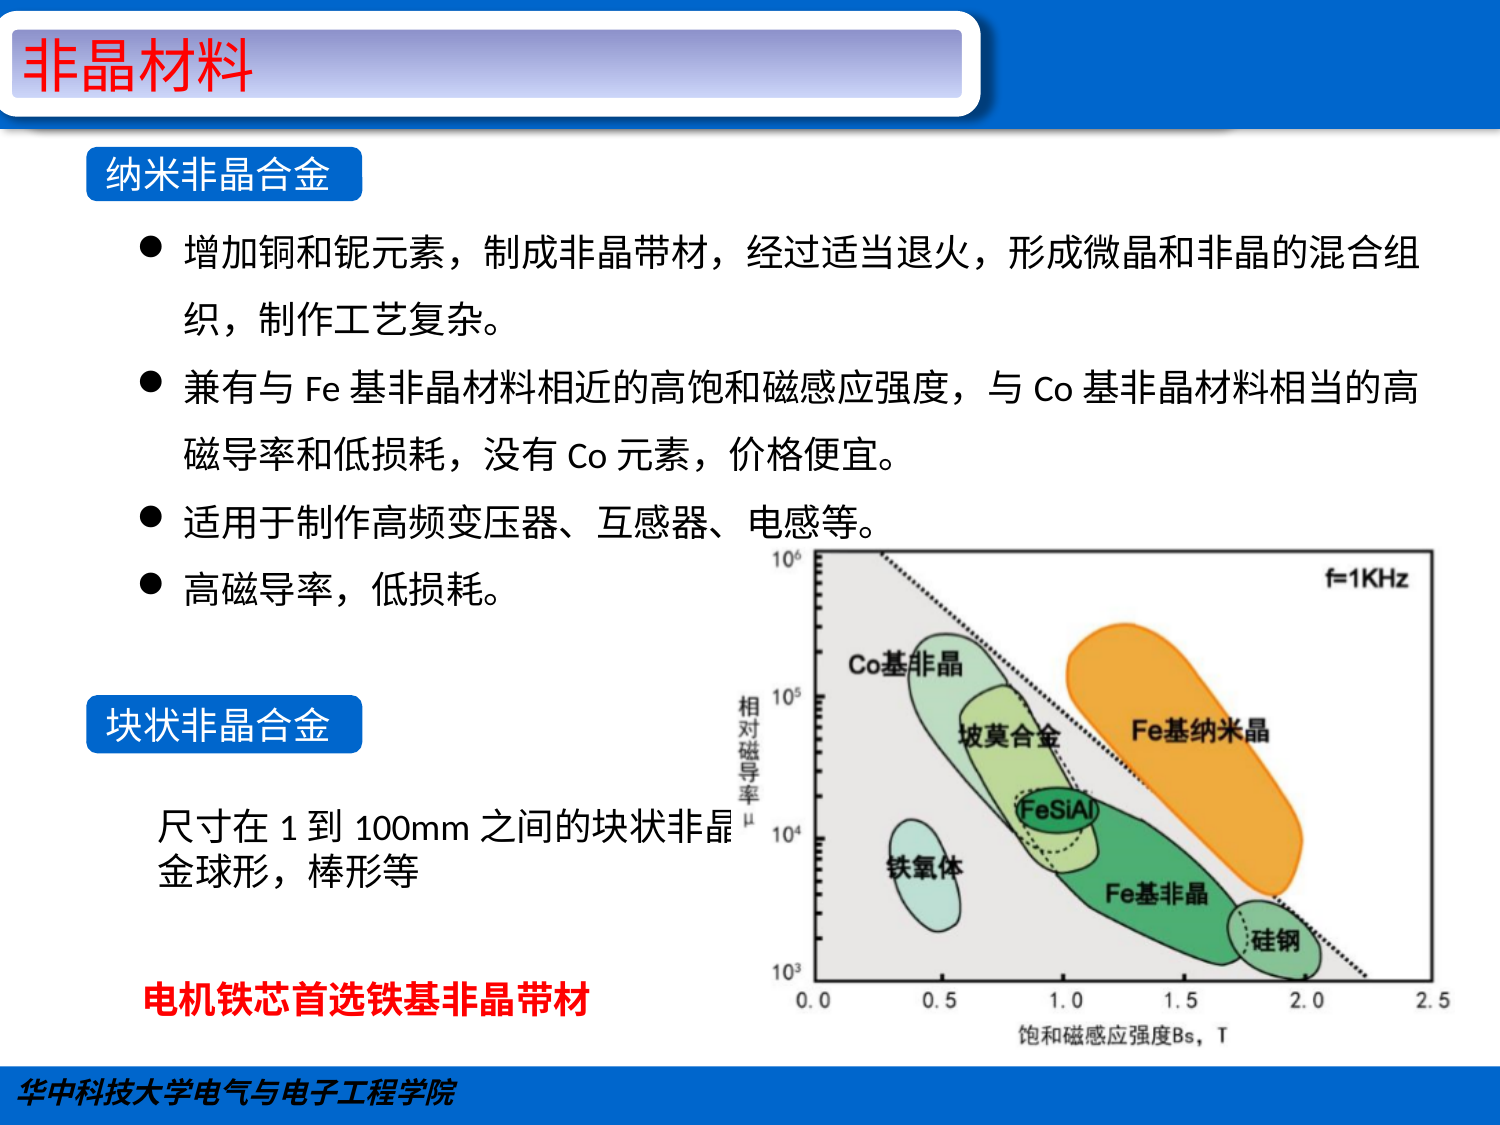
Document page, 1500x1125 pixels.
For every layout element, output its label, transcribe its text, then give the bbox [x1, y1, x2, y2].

text_box 纳米非晶合金 [86, 146, 363, 202]
text_box 尺寸在1到100mm之间的块状非晶合 金球形，棒形等 [74, 795, 726, 946]
picture [731, 539, 1455, 1053]
footer 华中科技大学电气与电子工程学院 [0, 1066, 1500, 1125]
text_box 电机铁芯首选铁基非晶带材 [126, 968, 671, 1029]
title 内容提纲 [0, 0, 1500, 130]
text_box 非晶材料 [0, 18, 974, 110]
text_box 块状非晶合金 [86, 695, 363, 754]
text_box 增加铜和铌元素，制成非晶带材，经过适当退火，形成微晶和非晶的混合组织，制作工艺复杂。 兼有与Fe基非晶材料相近的高饱和磁感应强度，与Co基非晶材料相当的高磁导率和低损耗，没有Co元素，价格便宜。 适用于制作高频变压器、互感器、电感等。 高磁导率，低损耗。 [47, 199, 1453, 709]
